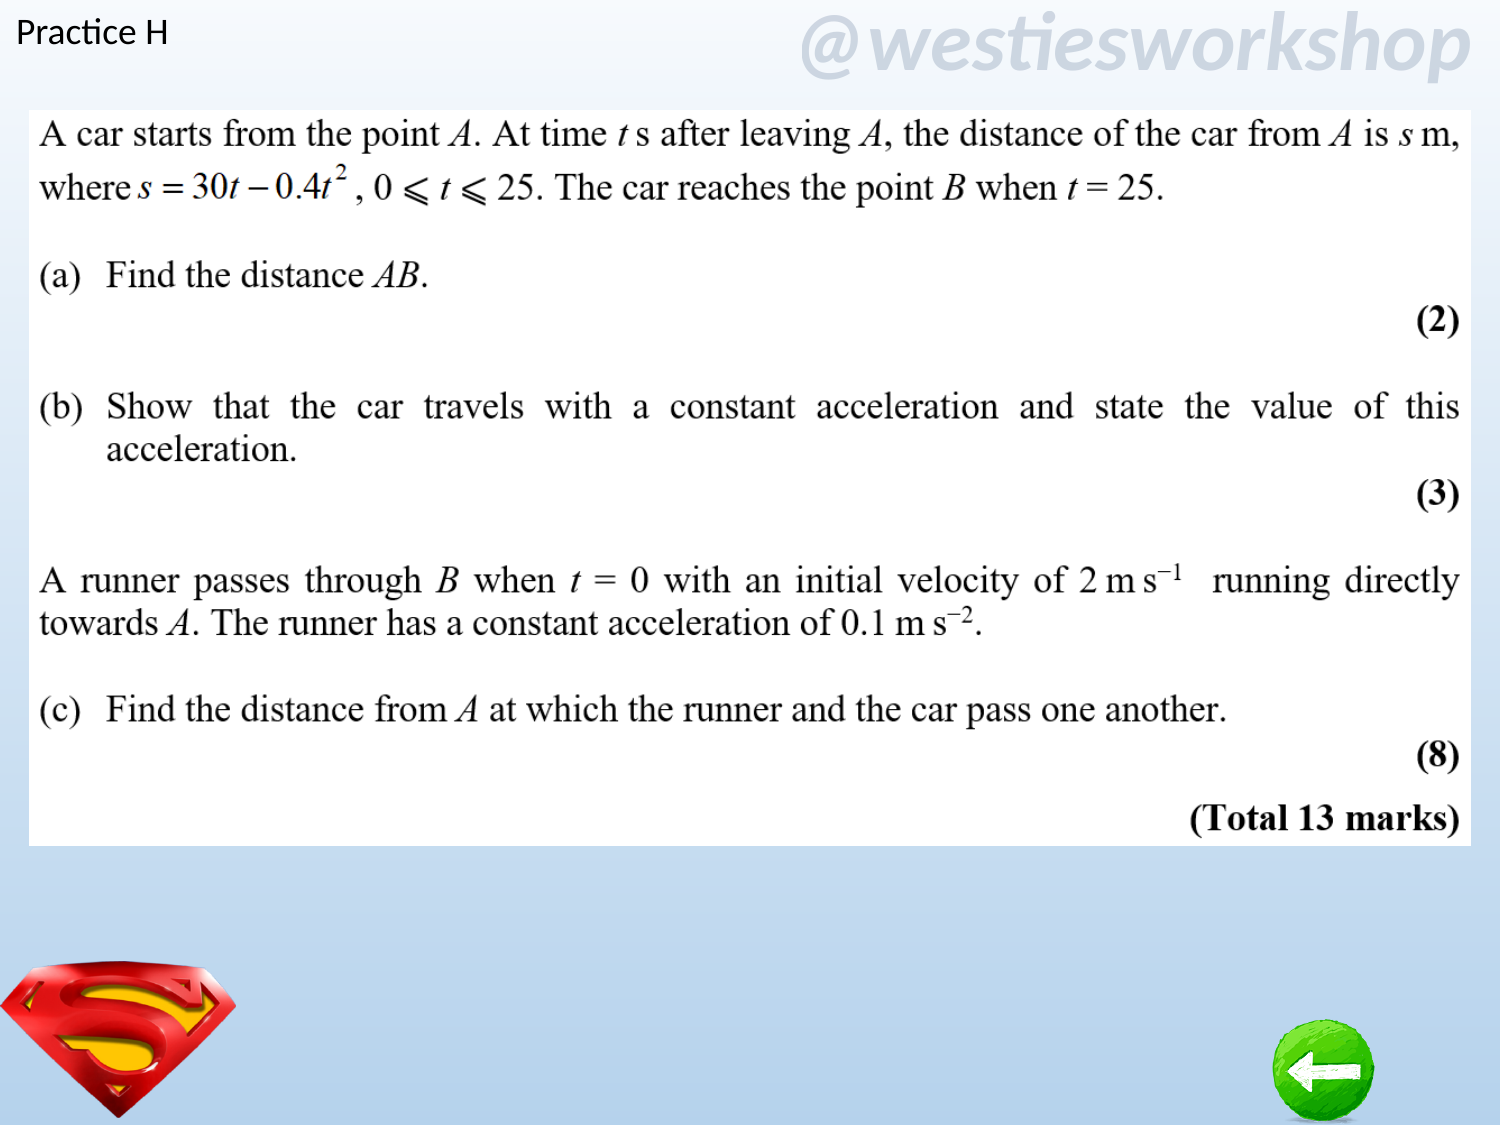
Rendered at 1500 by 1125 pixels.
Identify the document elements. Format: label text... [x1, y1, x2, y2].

picture [1270, 1019, 1376, 1125]
picture [0, 961, 236, 1118]
picture [29, 110, 1471, 846]
text_box Practice H [1, 0, 184, 60]
